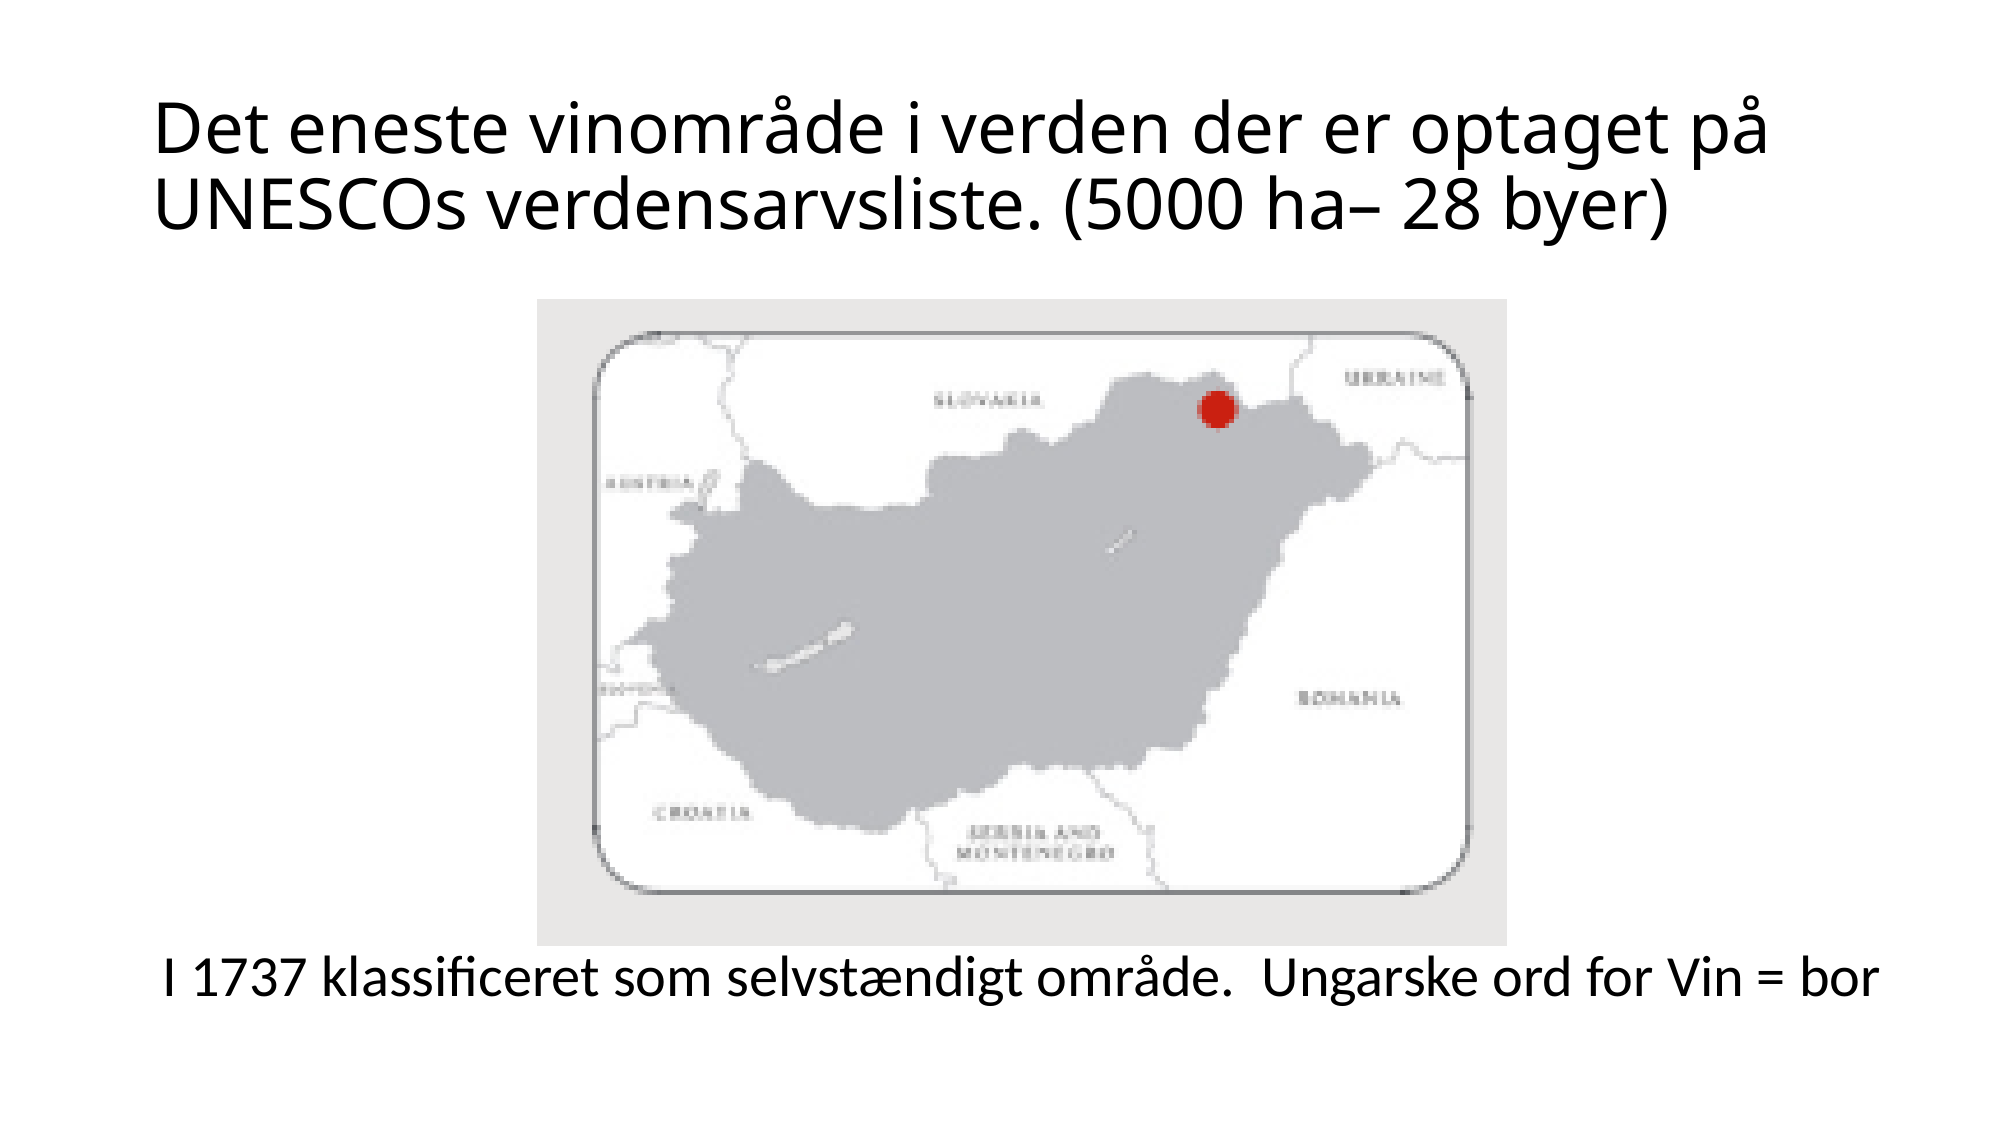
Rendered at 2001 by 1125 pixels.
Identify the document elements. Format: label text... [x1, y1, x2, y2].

text_box [137, 59, 1863, 300]
text_box I 1737 klassificeret som selvstændigt område. Ungarske ord for Vin = bor [147, 931, 1897, 1016]
picture [537, 299, 1507, 946]
